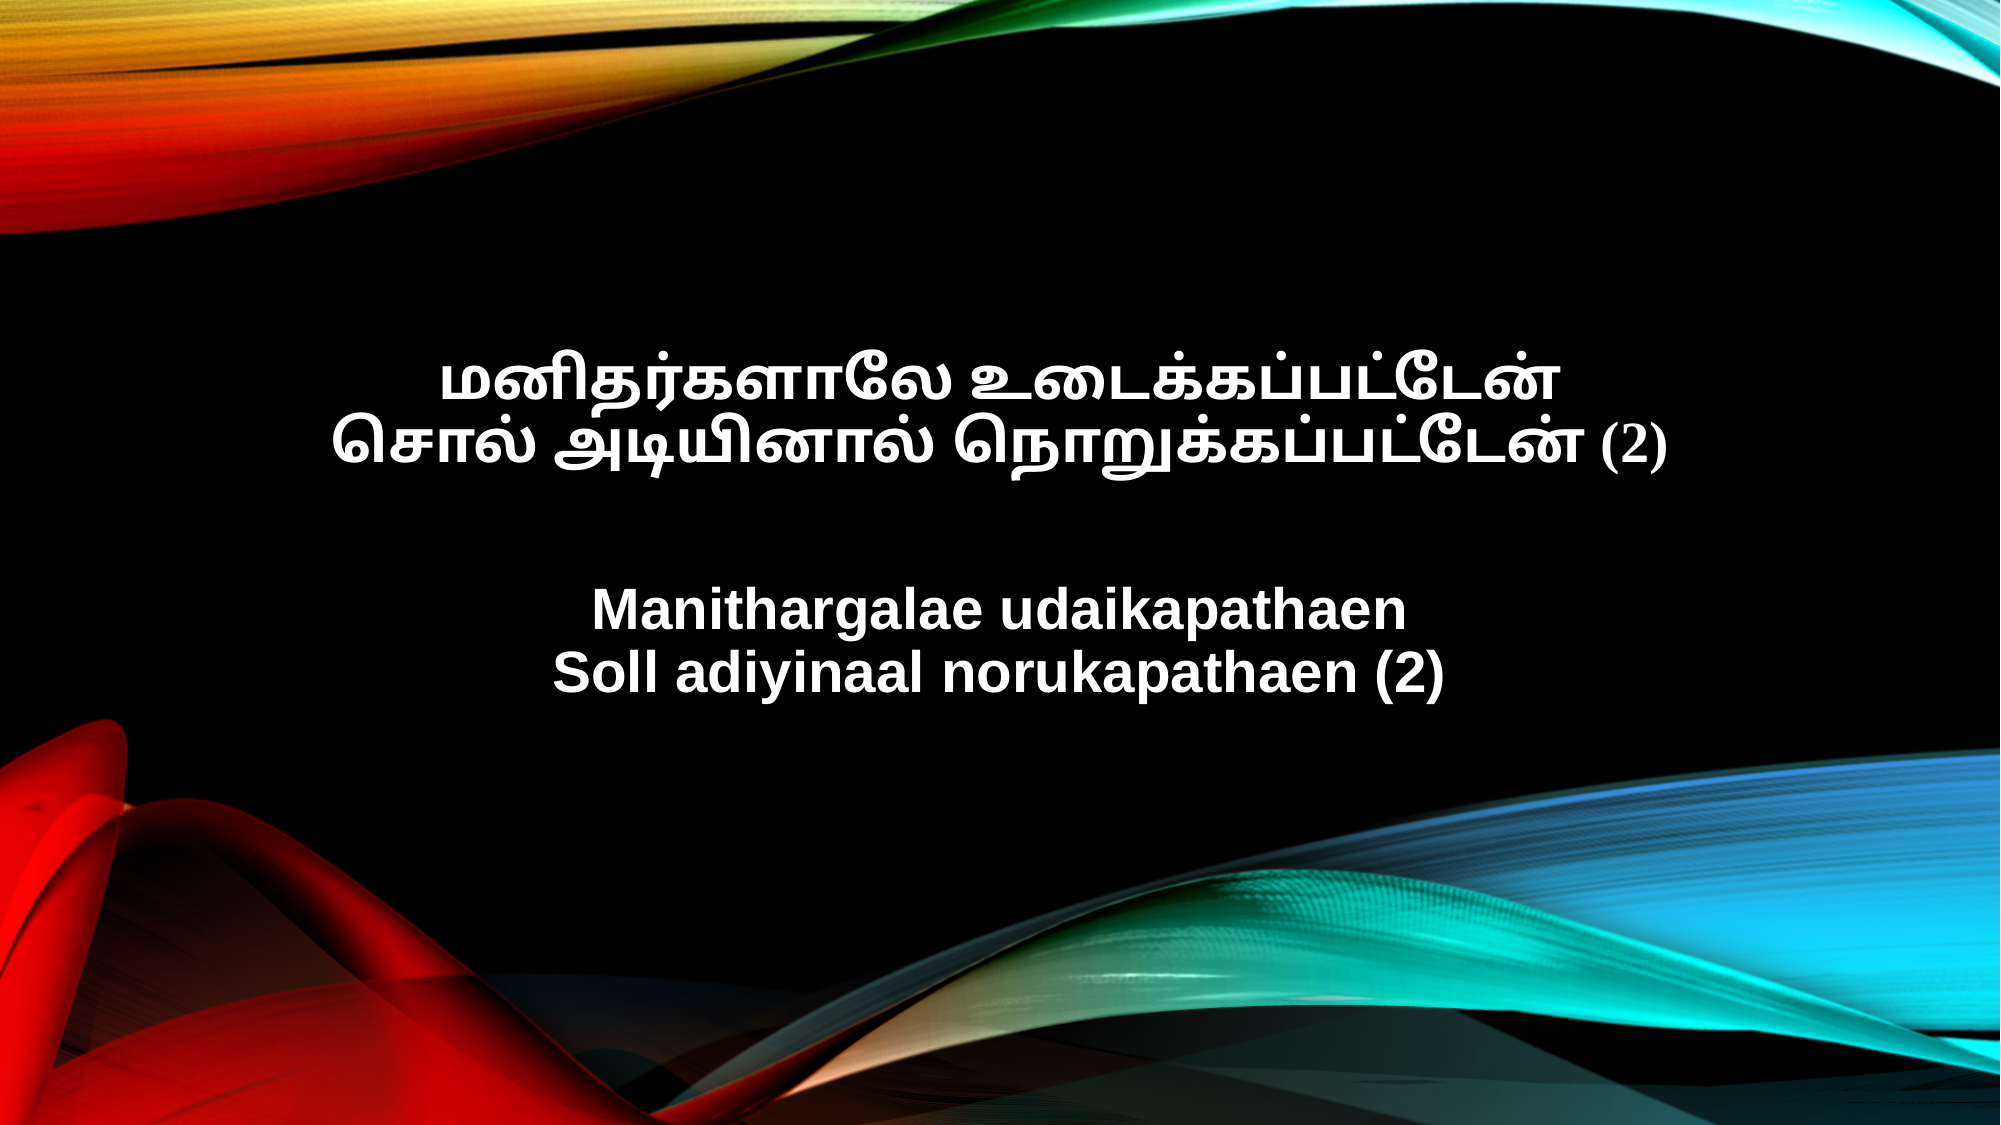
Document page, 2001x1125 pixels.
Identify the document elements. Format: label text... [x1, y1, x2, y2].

subtitle மனிதர்களாலே உடைக்கப்பட்டேன் சொல் அடியினால் நொறுக்கப்பட்டேன் (2) Manithargalae udaikapathaen Soll adiyinaal norukapathaen (2) [0, 0, 2000, 1125]
